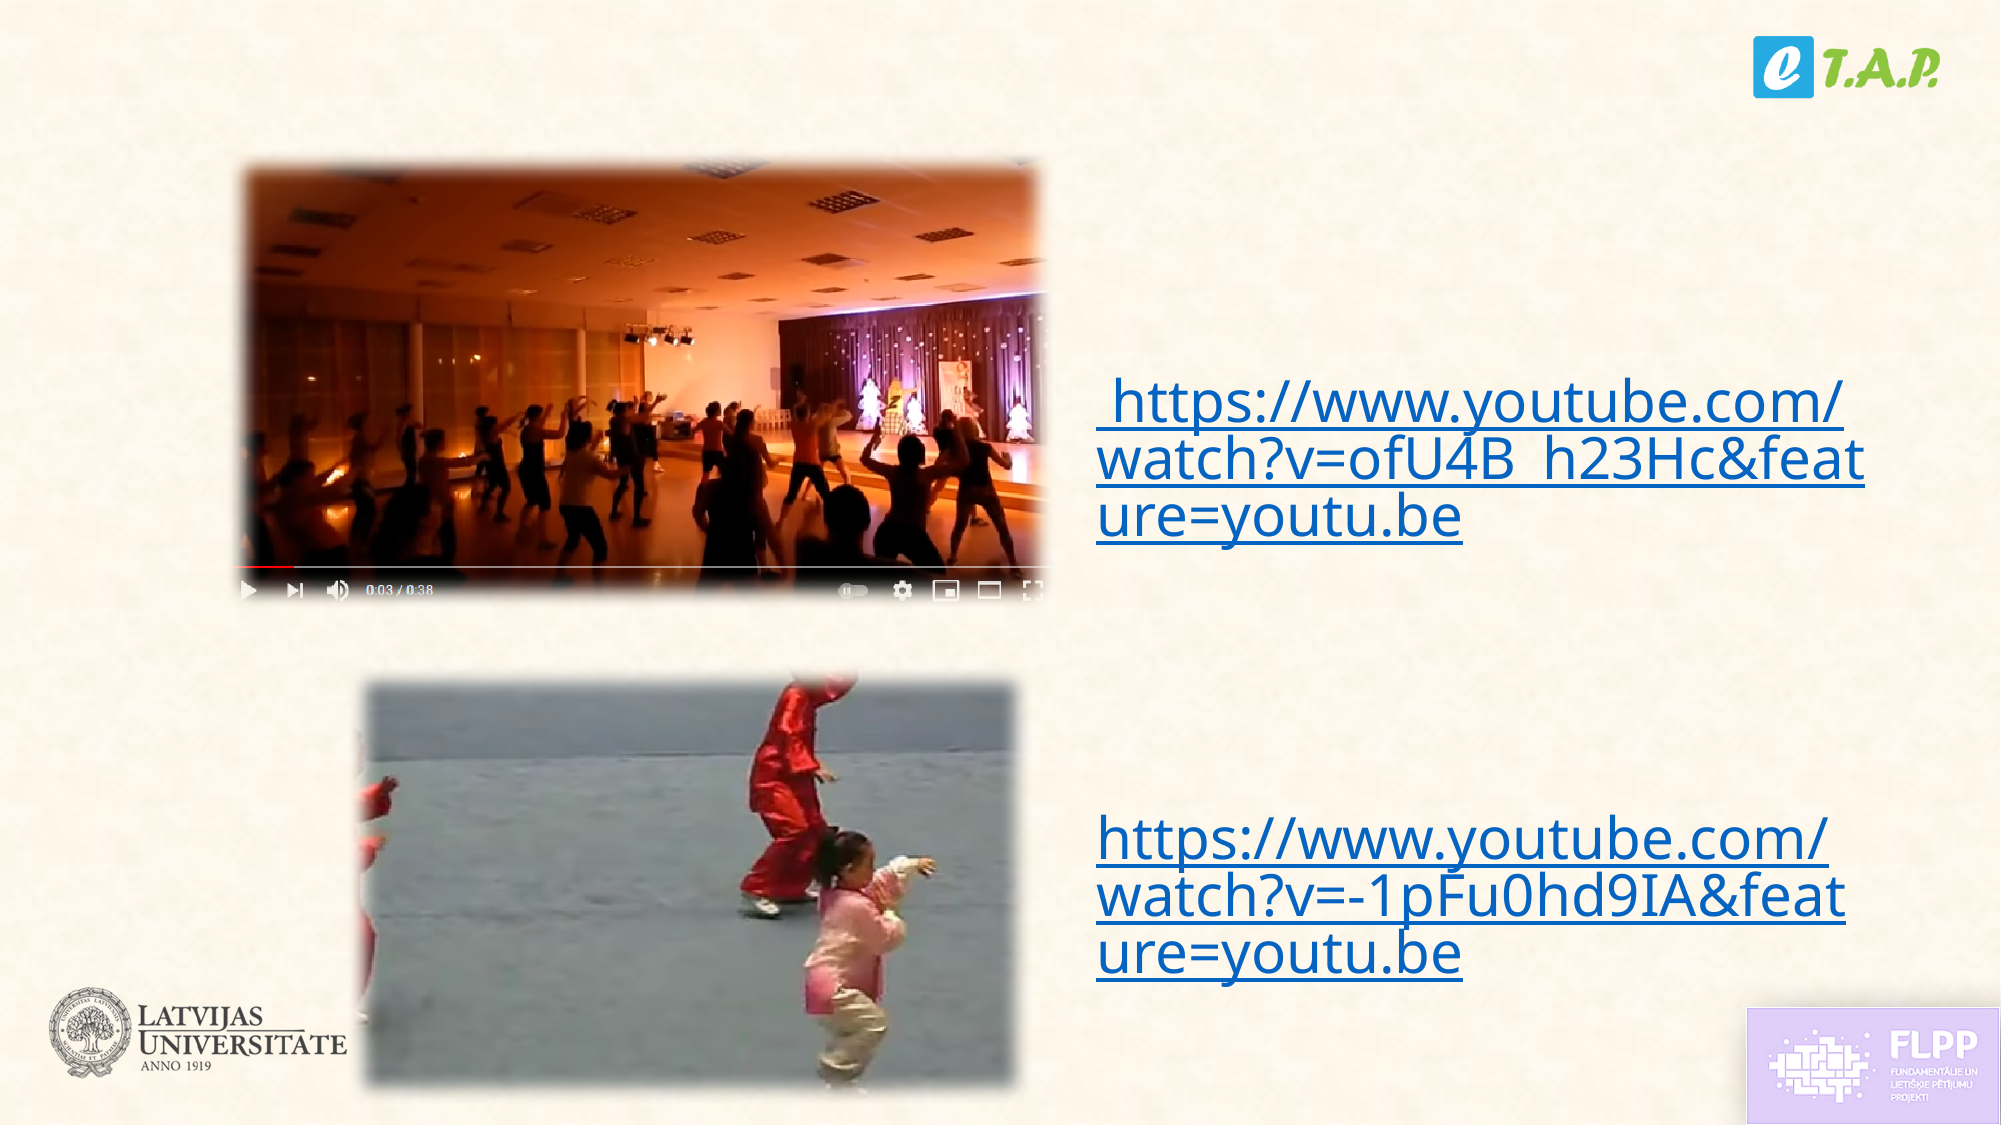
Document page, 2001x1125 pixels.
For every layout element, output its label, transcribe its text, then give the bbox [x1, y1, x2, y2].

title https://www.youtube.com/watch?v=ofU4B_h23Hc&feature=youtu.be https://www.youtube.com/watch?v=-1pFu0hd9IA&feature=youtu.be [1081, 376, 1882, 749]
picture [226, 149, 1054, 608]
picture [24, 664, 1033, 1105]
picture [1693, 0, 2000, 130]
picture [1746, 1007, 2000, 1125]
